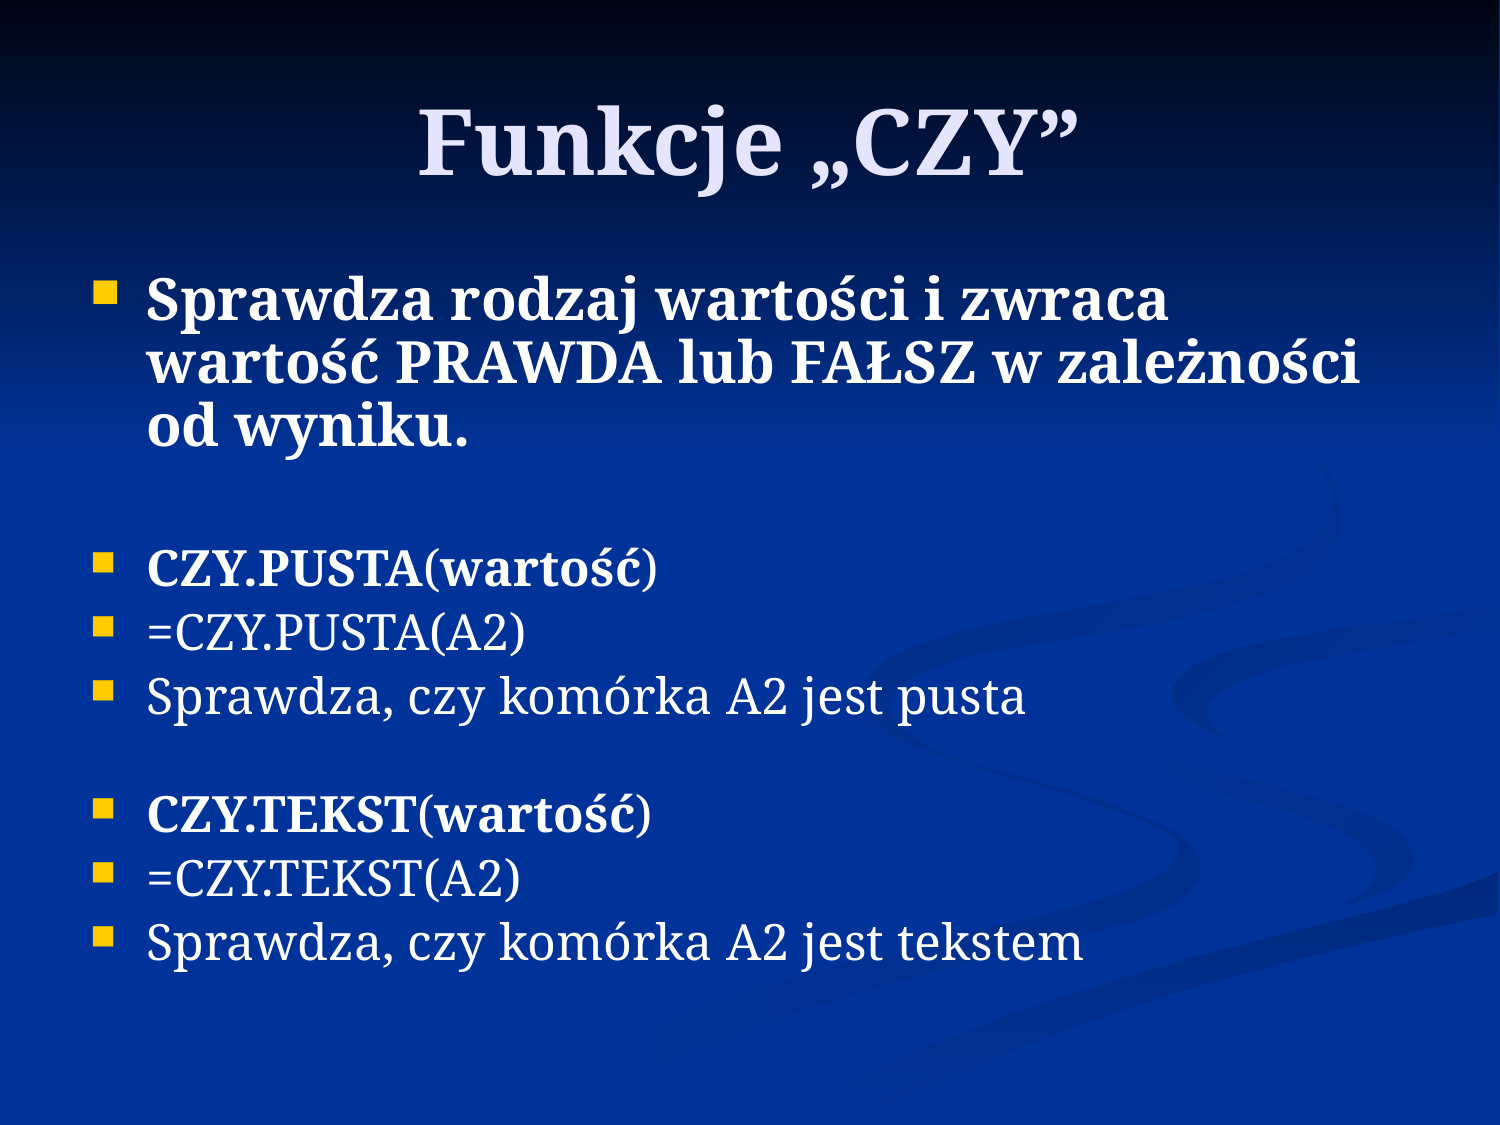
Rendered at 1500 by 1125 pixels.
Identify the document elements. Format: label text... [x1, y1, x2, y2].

title Funkcje „CZY” [74, 44, 1426, 233]
list Sprawdza rodzaj wartości i zwraca wartość PRAWDA lub FAŁSZ w zależności od wyniku. CZY.PUSTA(wartość) =CZY.PUSTA(A2) Sprawdza, czy komórka A2 jest pusta CZY.TEKST(wartość) =CZY.TEKST(A2) Sprawdza, czy komórka A2 jest tekstem [74, 262, 1426, 1006]
